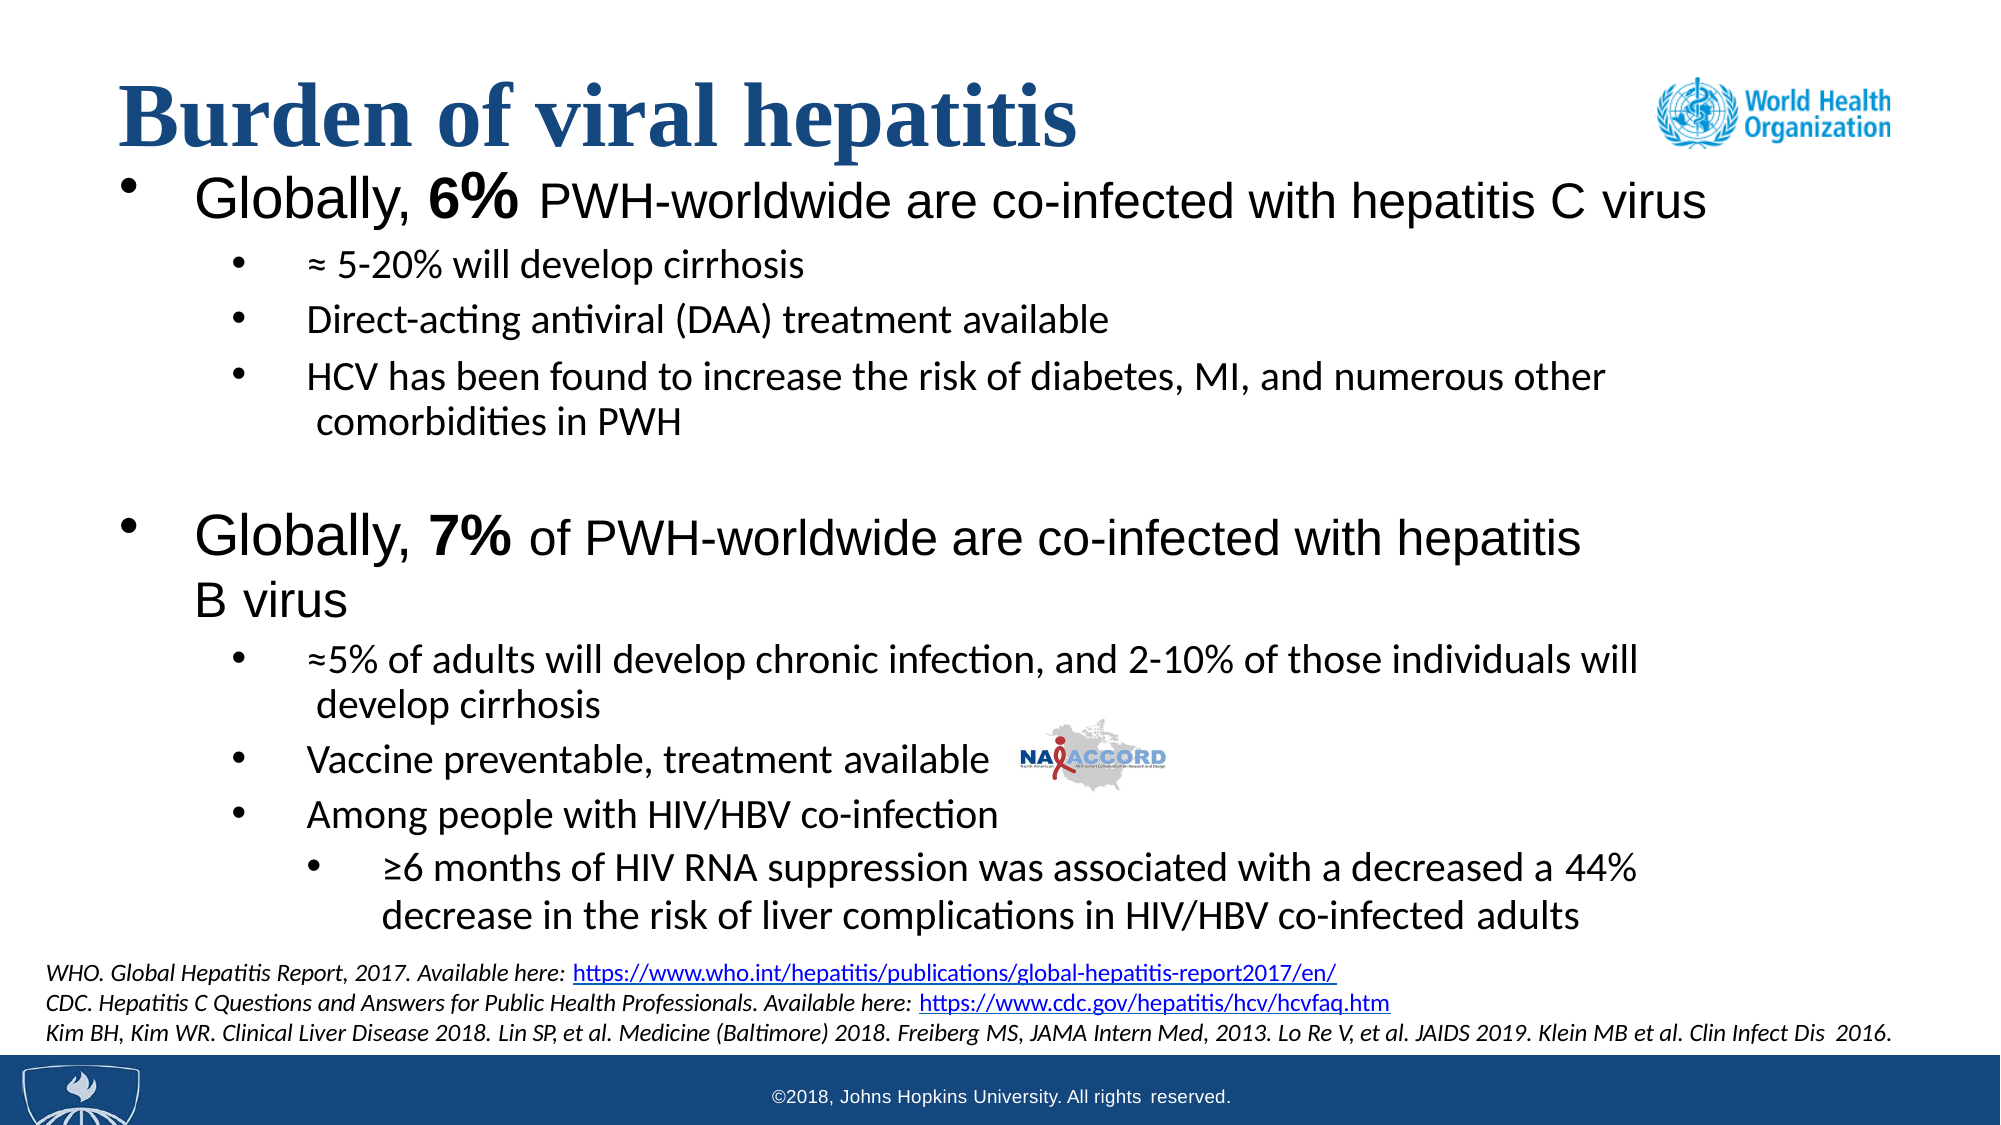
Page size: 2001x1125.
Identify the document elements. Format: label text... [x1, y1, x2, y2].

title Burden of viral hepatitis [116, 52, 1081, 243]
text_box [0, 1055, 2000, 1125]
text_box [1007, 708, 1180, 794]
text_box [1657, 77, 1891, 149]
text_box Globally, 6% PWH-worldwide are co-infected with hepatitis C virus ≈ 5-20% will develop cirrhosis Direct-acting antiviral (DAA) treatment available HCV has been found to increase the risk of diabetes, MI, and numerous other comorbidities in PWH Globally, 7% of PWH-worldwide are co-infected with hepatitis B virus ≈5% of adults will develop chronic infection, and 2-10% of those individuals will develop cirrhosis Vaccine preventable, treatment available Among people with HIV/HBV co-infection ≥6 months of HIV RNA suppression was associated with a decreased a 44% decrease in the risk of liver complications in HIV/HBV co-infected adults [117, 142, 1762, 938]
text_box WHO. Global Hepatitis Report, 2017. Available here: https://www.who.int/hepatitis/publications/global-hepatitis-report2017/en/ CDC. Hepatitis C Questions and Answers for Public Health Professionals. Available here: https://www.cdc.gov/hepatitis/hcv/hcvfaq.htm Kim BH, Kim WR. Clinical Liver Disease 2018. Lin SP, et al. Medicine (Baltimore) 2018. Freiberg MS, JAMA Intern Med, 2013. Lo Re V, et al. JAIDS 2019. Klein MB et al. Clin Infect Dis 2016. [43, 960, 1914, 1047]
